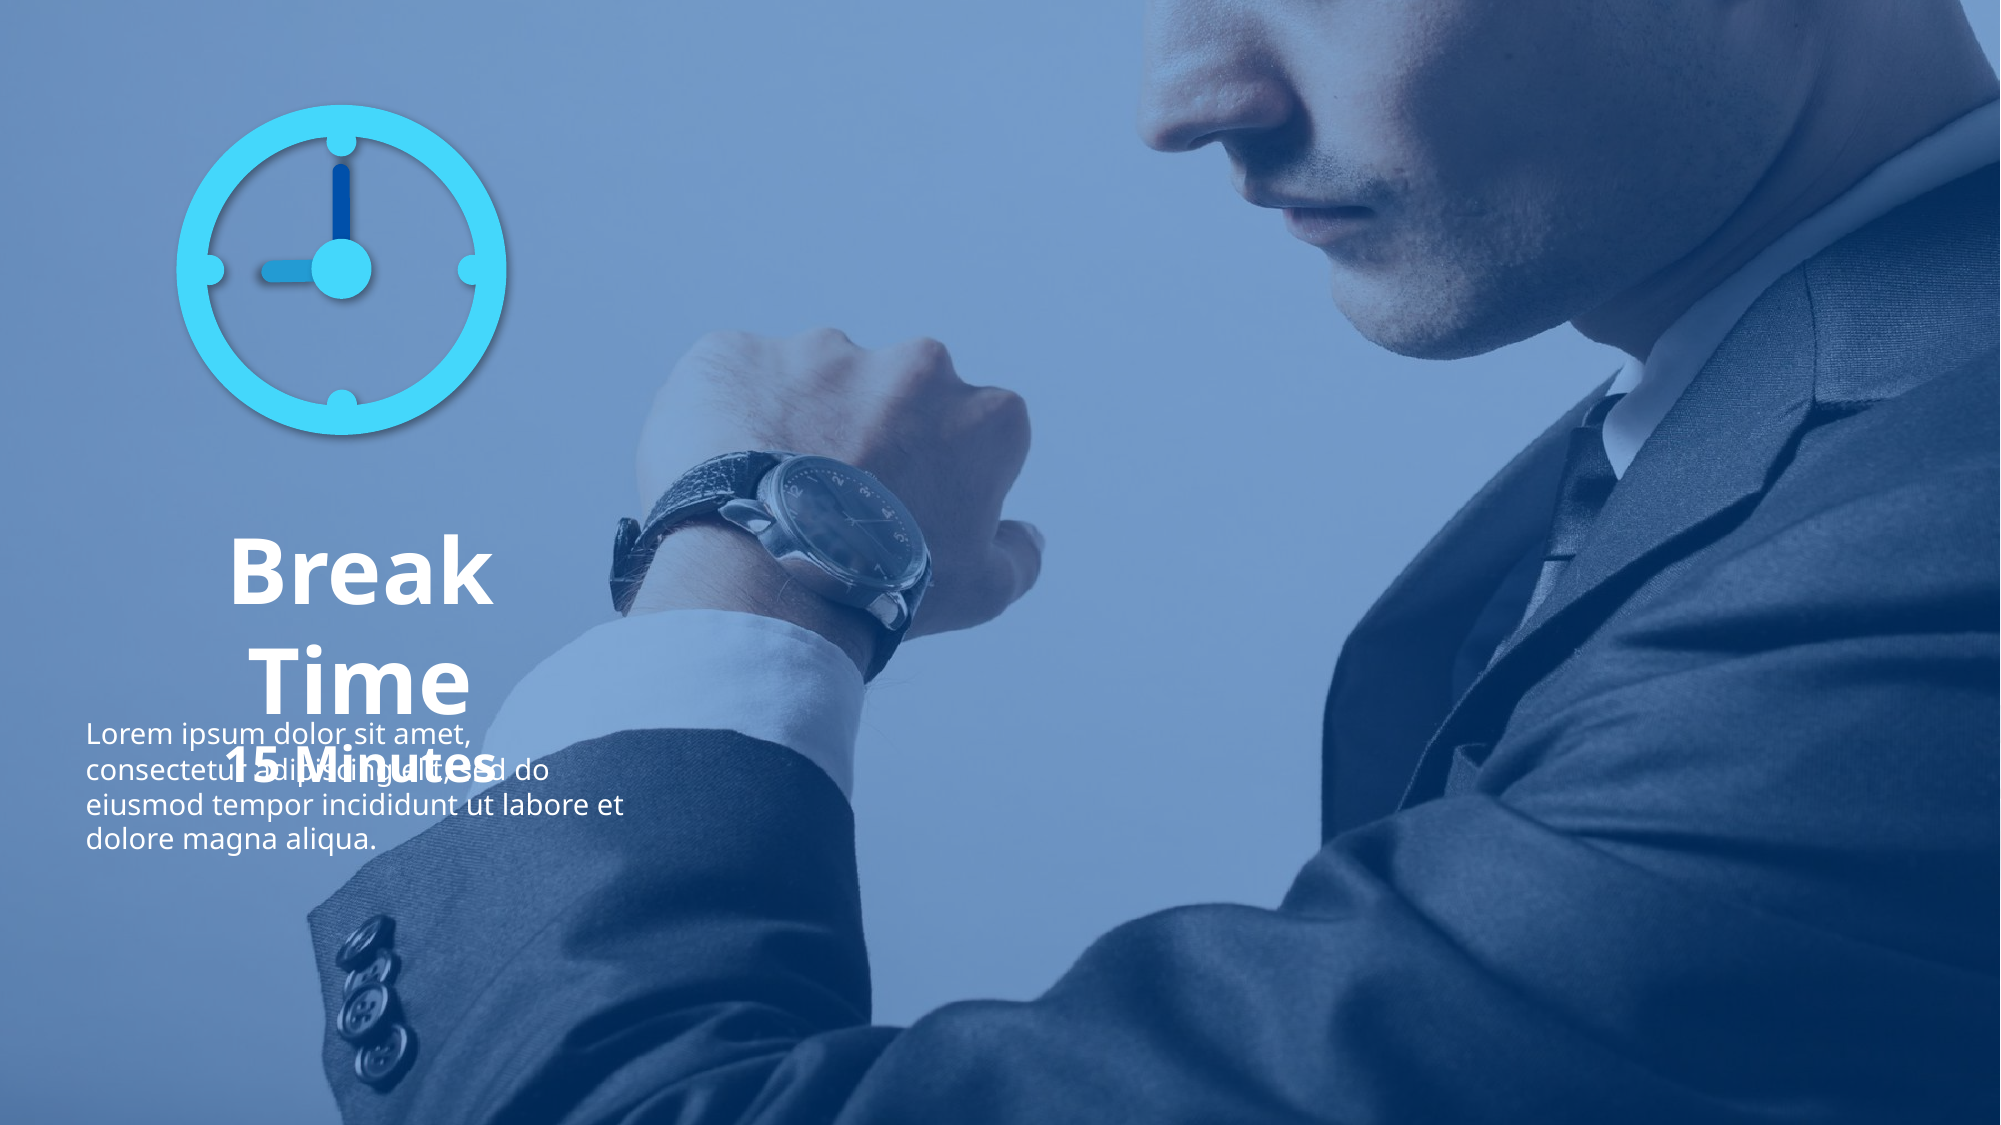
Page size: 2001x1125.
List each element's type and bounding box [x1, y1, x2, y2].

text_box [70, 505, 641, 830]
text_box [175, 103, 508, 436]
text_box [0, 0, 2000, 1125]
text_box [262, 237, 431, 291]
text_box [291, 291, 379, 373]
text_box [291, 176, 379, 237]
